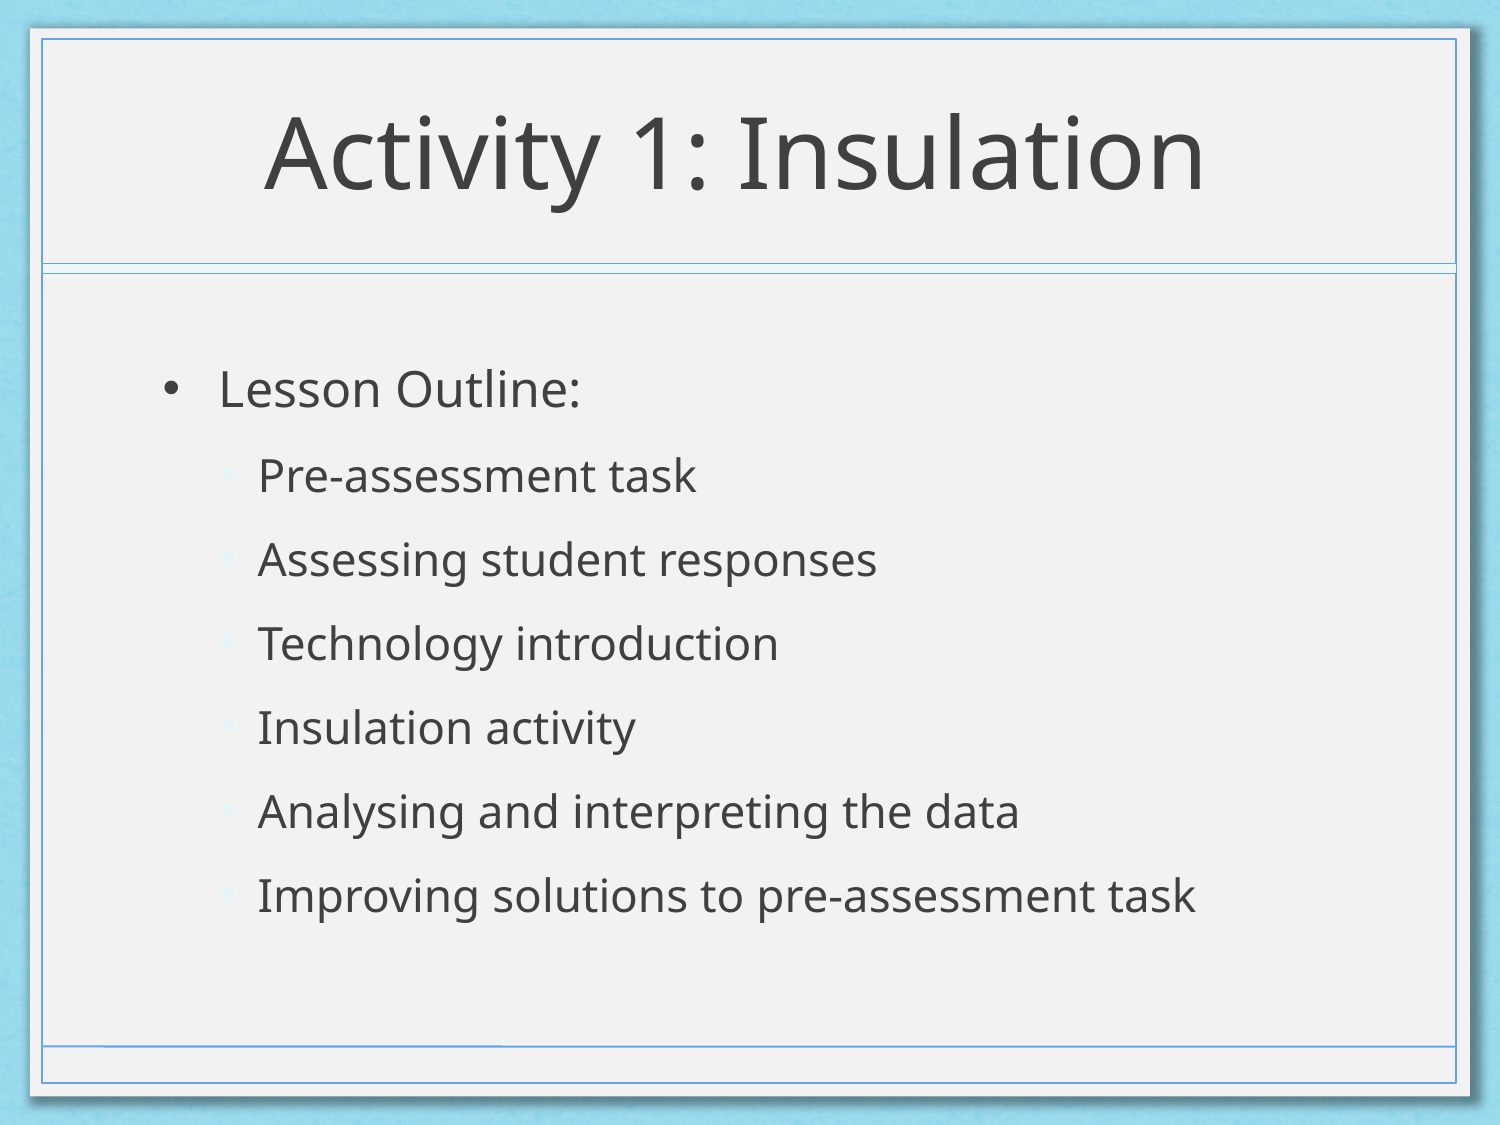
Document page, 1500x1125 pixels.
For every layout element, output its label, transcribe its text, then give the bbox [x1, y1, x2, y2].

list Lesson Outline: Pre-assessment task Assessing student responses Technology introduction Insulation activity Analysing and interpreting the data Improving solutions to pre-assessment task [147, 350, 1353, 995]
title Activity 1: Insulation [147, 40, 1353, 260]
